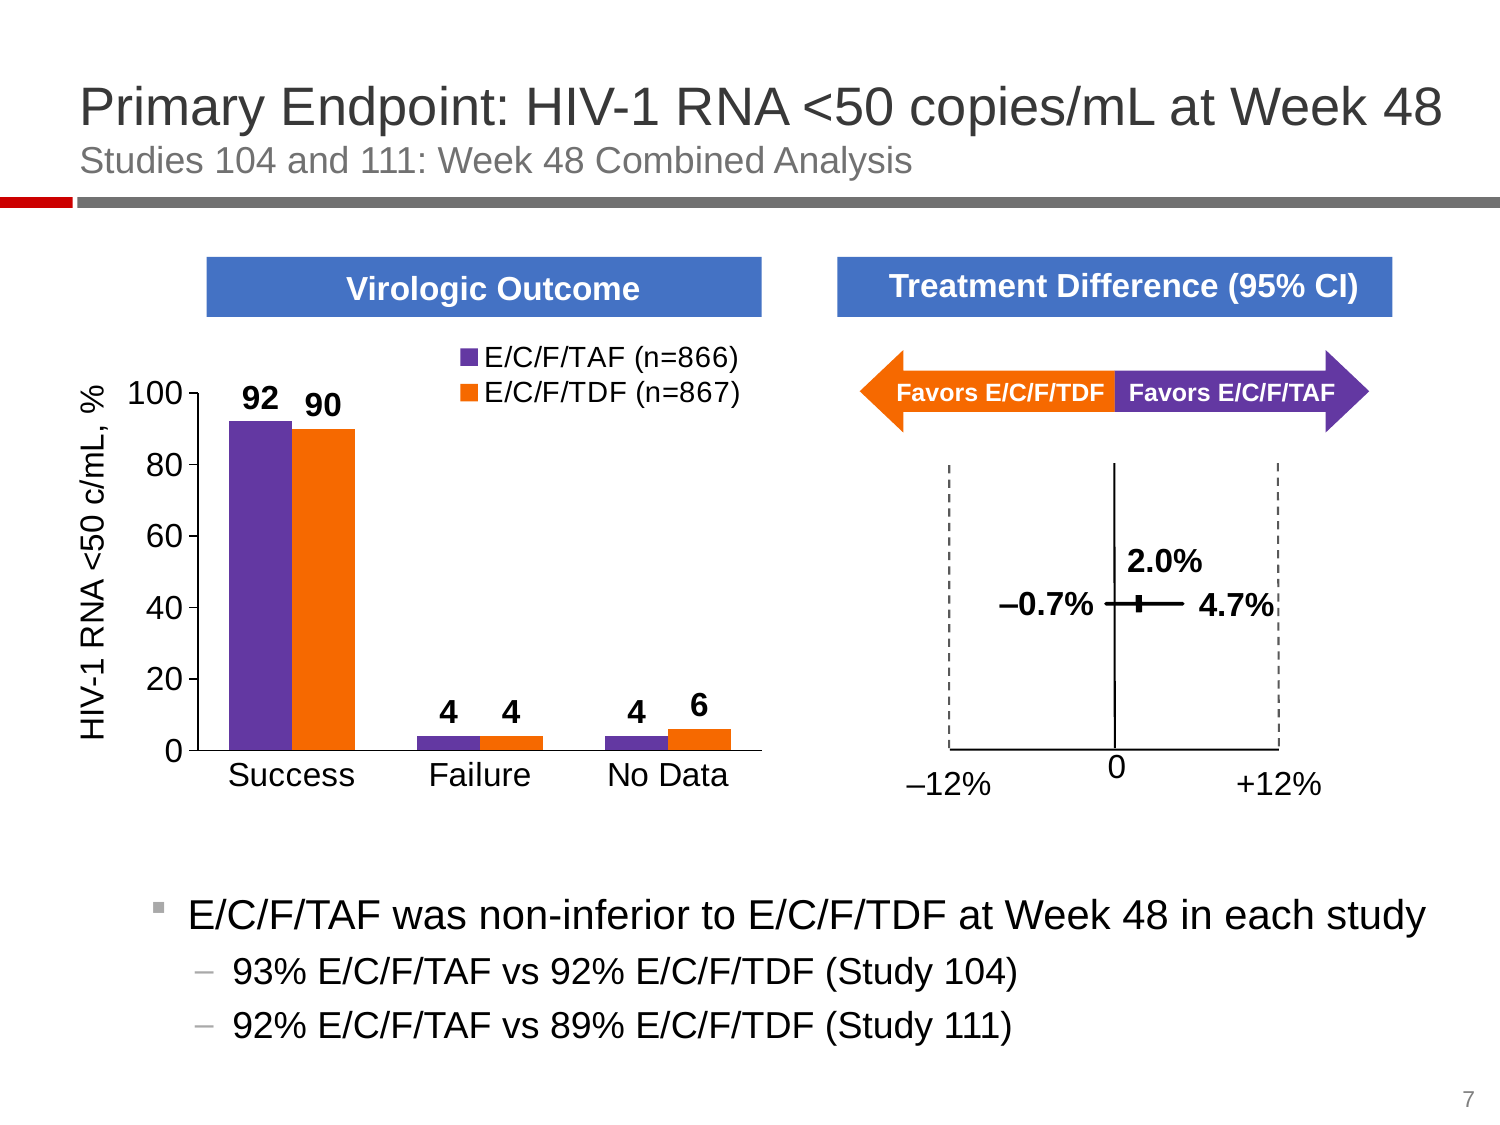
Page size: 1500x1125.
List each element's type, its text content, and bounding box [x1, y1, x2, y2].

chart [120, 244, 796, 838]
text_box +12% [1219, 754, 1340, 815]
text_box Favors E/C/F/TDF [859, 350, 1115, 433]
text_box 0 [1092, 752, 1141, 813]
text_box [984, 531, 1339, 632]
list E/C/F/TAF was non-inferior to E/C/F/TDF at Week 48 in each study 93% E/C/F/TAF vs 92% E/C/F/TDF (Study 104) 92% E/C/F/TAF vs 89% E/C/F/TDF (Study 111) [150, 887, 1475, 1038]
text_box ‒12% [889, 754, 1010, 815]
text_box Favors E/C/F/TAF [1115, 350, 1370, 433]
text_box HIV-1 RNA <50 c/mL, % [70, 334, 111, 783]
text_box Treatment Difference (95% CI) [837, 256, 1393, 317]
title Primary Endpoint: HIV-1 RNA <50 copies/mL at Week 48 Studies 104 and 111: Week 48 Combined Analysis [79, 70, 1450, 182]
slide_number 7 [1434, 1084, 1475, 1113]
